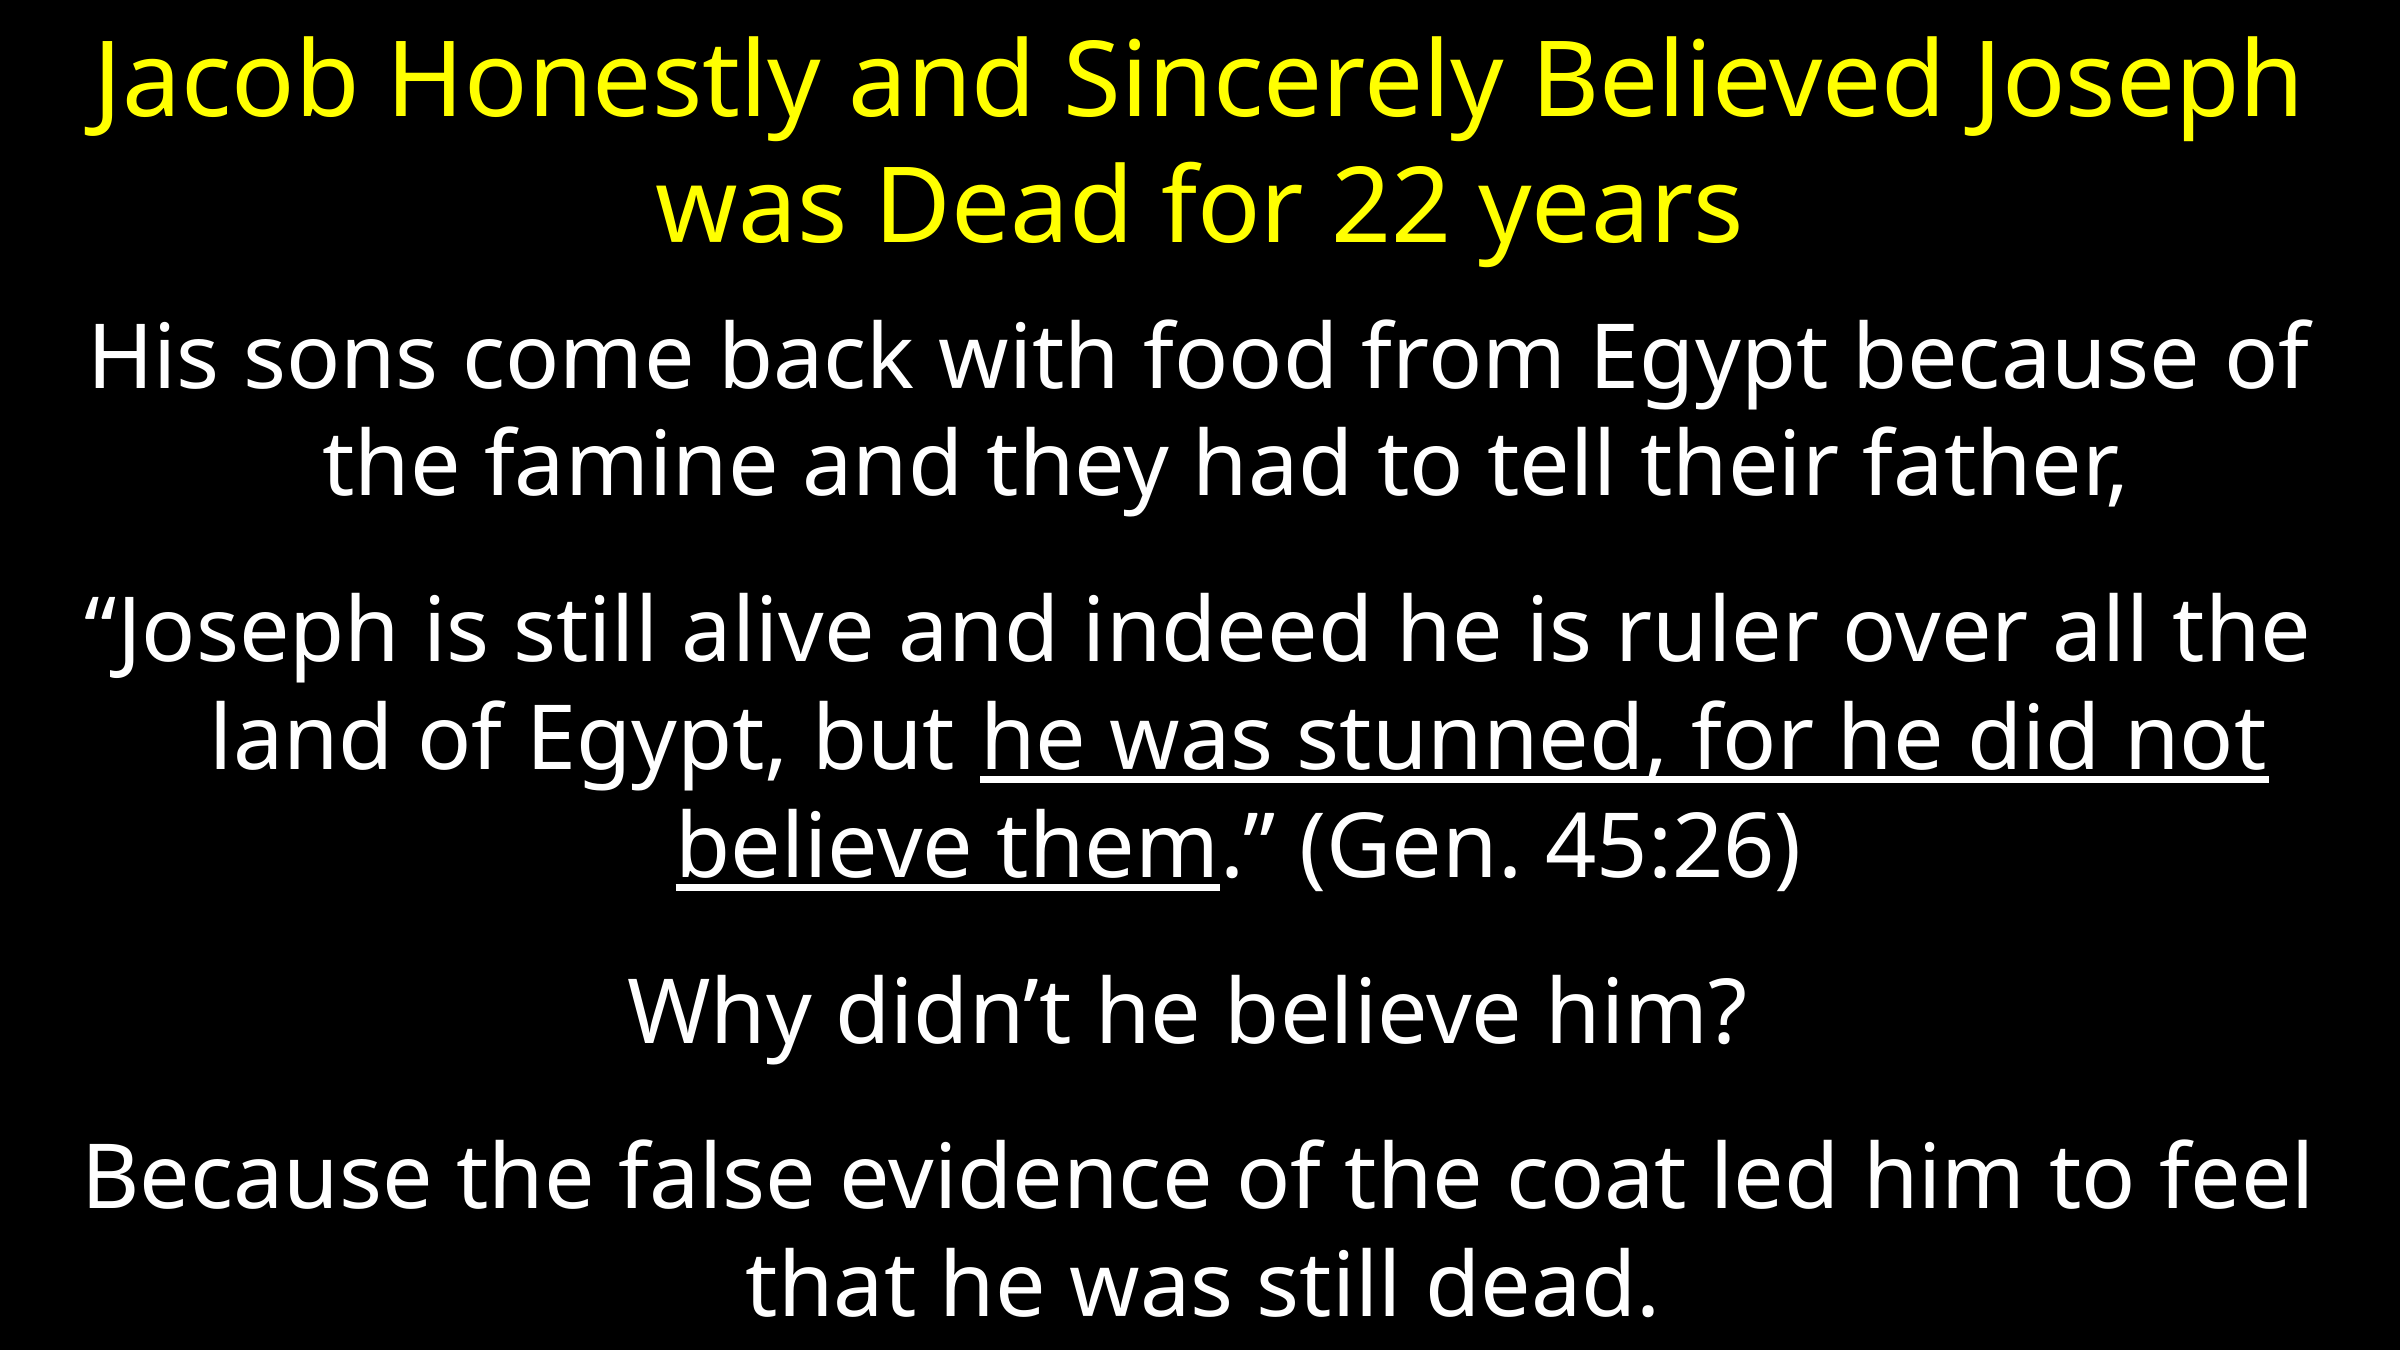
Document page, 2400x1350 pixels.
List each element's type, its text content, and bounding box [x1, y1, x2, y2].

title Jacob Honestly and Sincerely Believed Joseph was Dead for 22 years [0, 0, 2400, 275]
list His sons come back with food from Egypt because of the famine and they had to tell their father, “Joseph is still alive and indeed he is ruler over all the land of Egypt, but he was stunned, for he did not believe them.” (Gen. 45:26) Why didn’t he believe him? Because the false evidence of the coat led him to feel that he was still dead. [0, 287, 2400, 1350]
